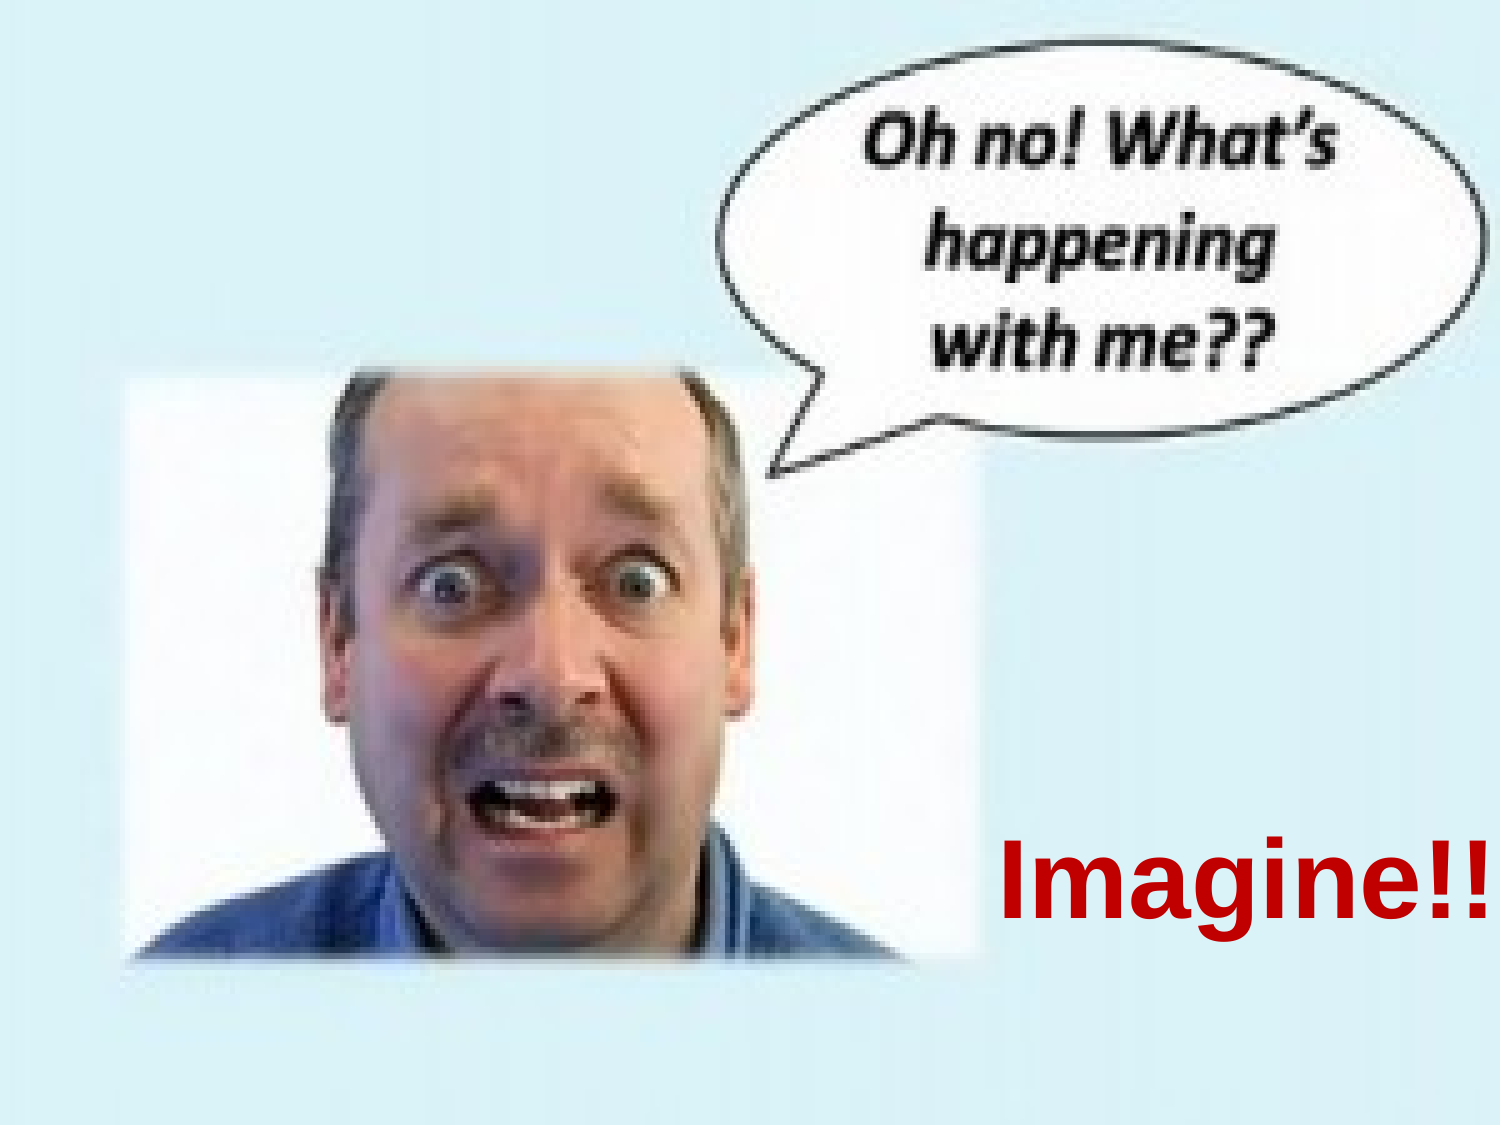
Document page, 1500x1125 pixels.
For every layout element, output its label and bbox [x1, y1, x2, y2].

list [0, 0, 1500, 1125]
